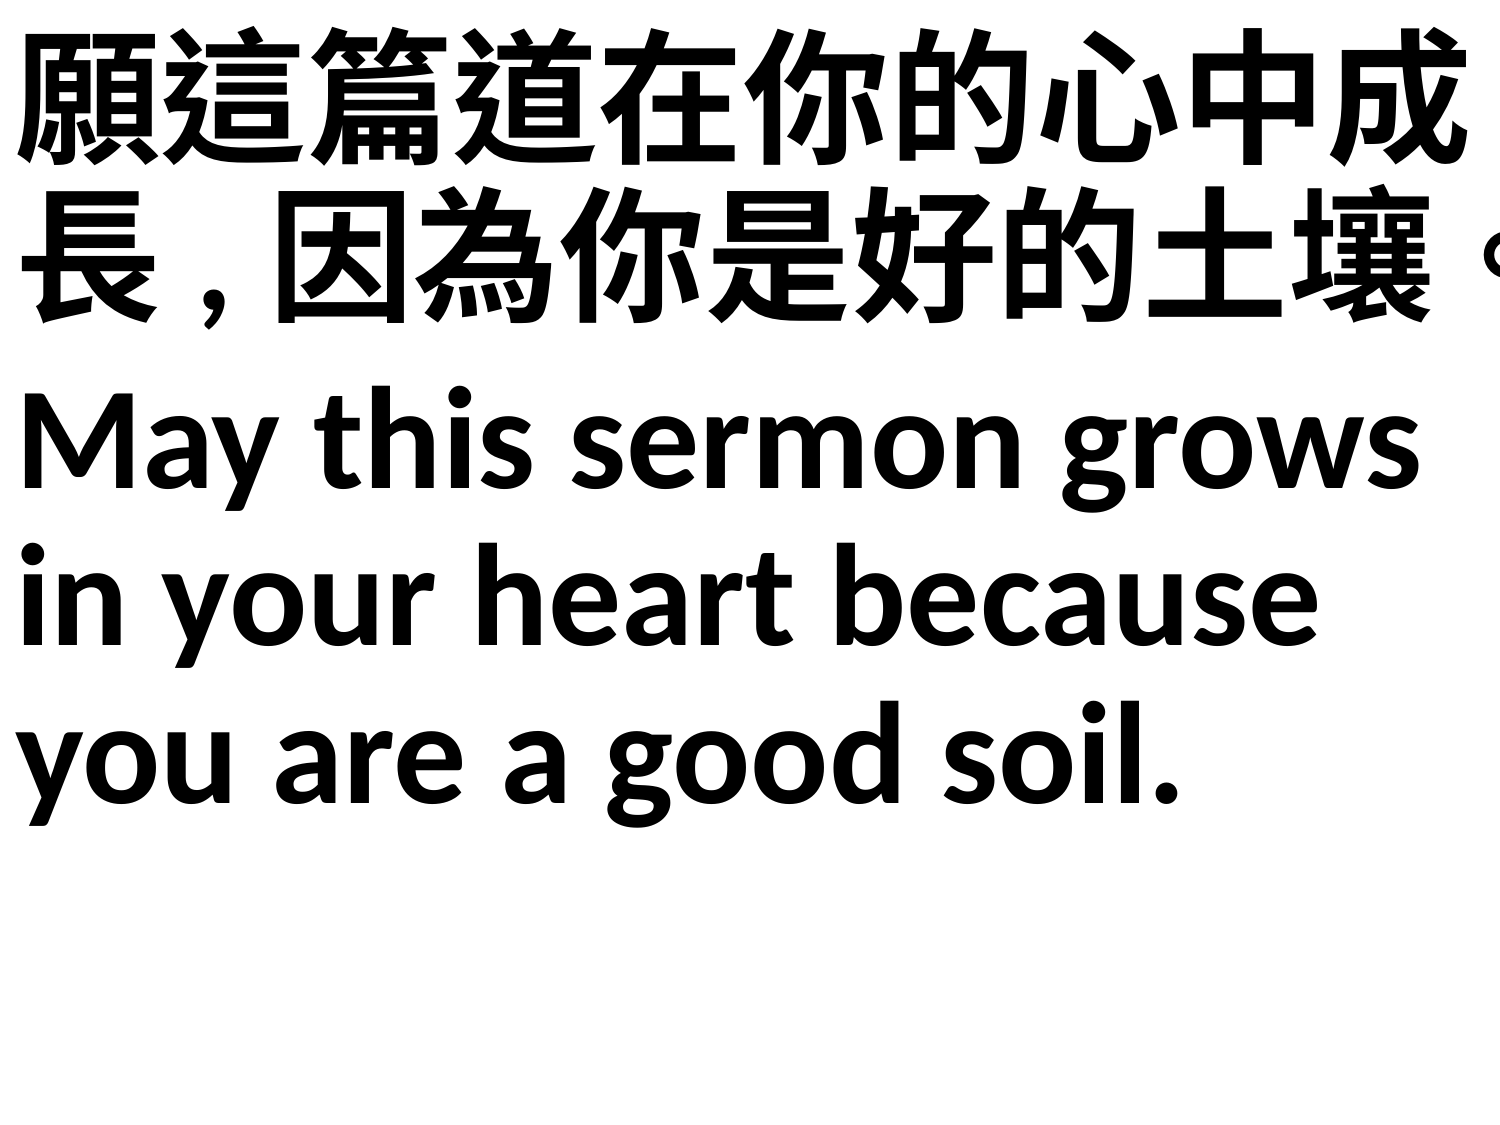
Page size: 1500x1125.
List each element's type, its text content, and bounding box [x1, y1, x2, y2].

list 願這篇道在你的心中成長,因為你是好的土壤。 May this sermon grows in your heart because you are a good soil. [0, 19, 1500, 1055]
